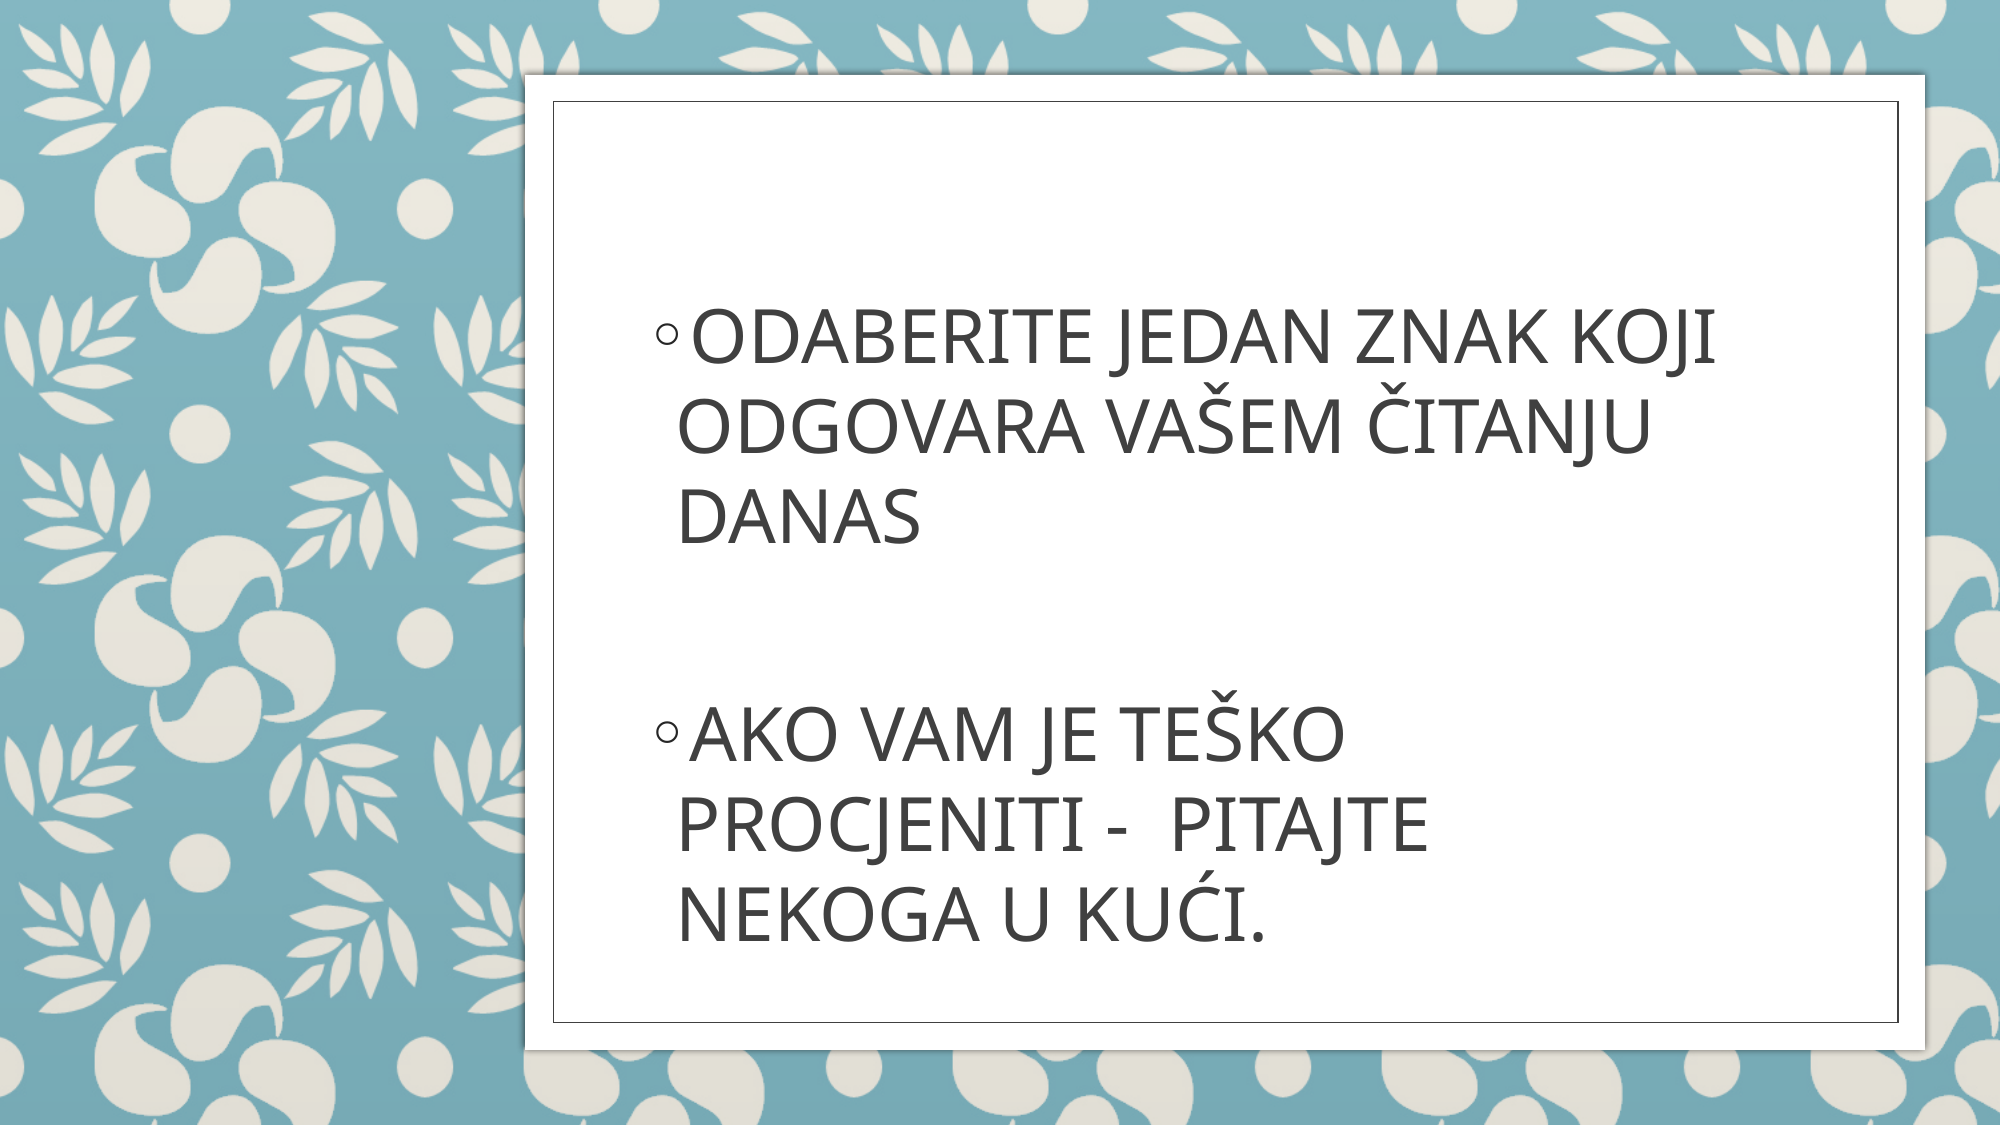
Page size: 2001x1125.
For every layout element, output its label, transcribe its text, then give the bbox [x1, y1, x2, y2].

text_box [553, 101, 1899, 1023]
text_box [525, 74, 1925, 1050]
text_box [0, 0, 2000, 1125]
list ODABERITE JEDAN ZNAK KOJI ODGOVARA VAŠEM ČITANJU DANAS AKO VAM JE TEŠKO PROCJENITI - PITAJTE NEKOGA U KUĆI. [630, 281, 1770, 945]
